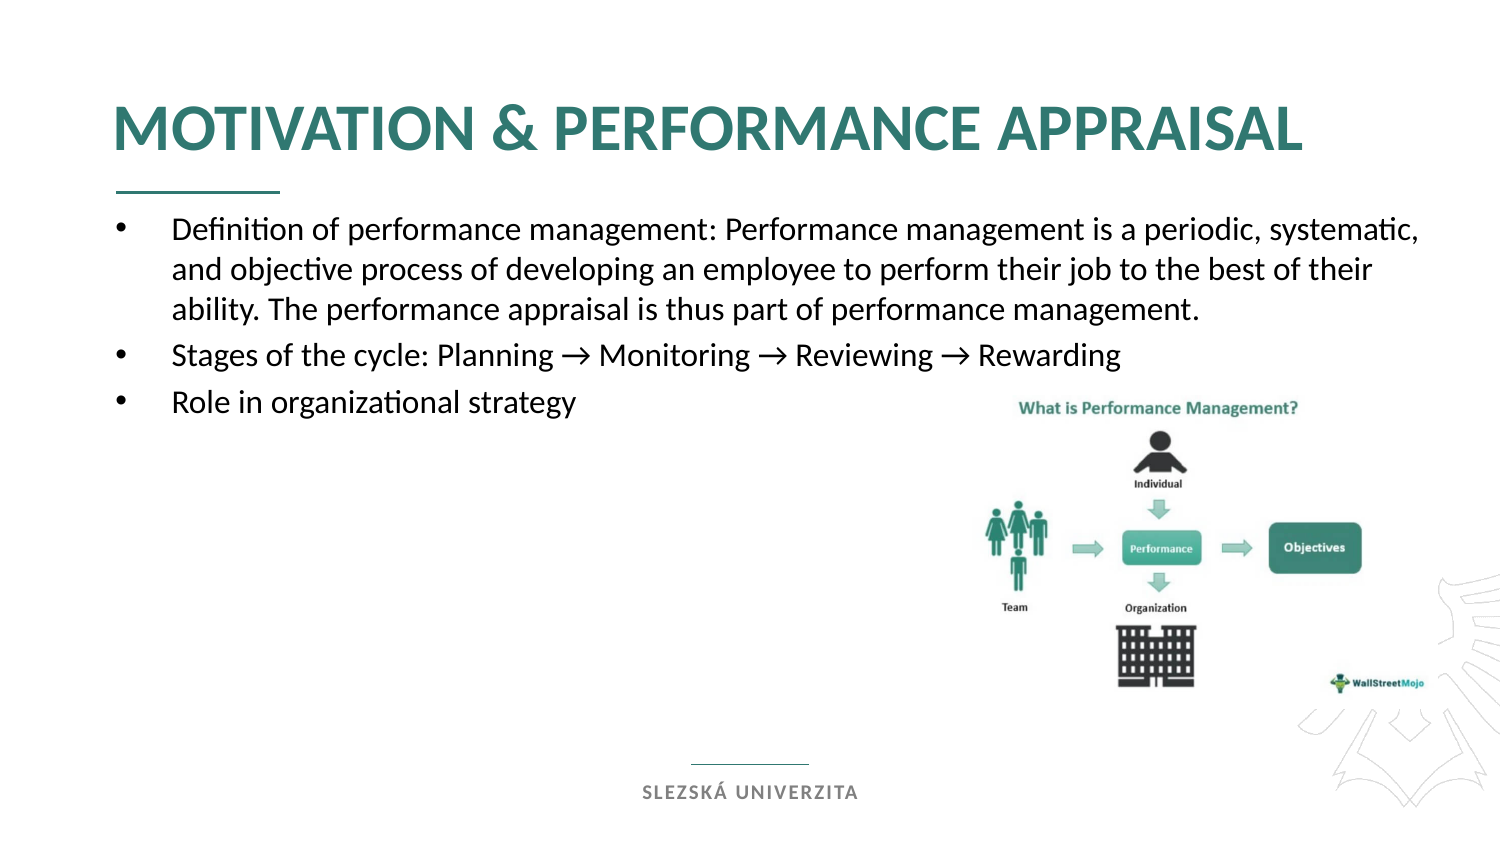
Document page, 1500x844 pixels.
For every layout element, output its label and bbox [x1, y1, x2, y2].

text_box [623, 764, 877, 812]
picture [0, 0, 1500, 844]
